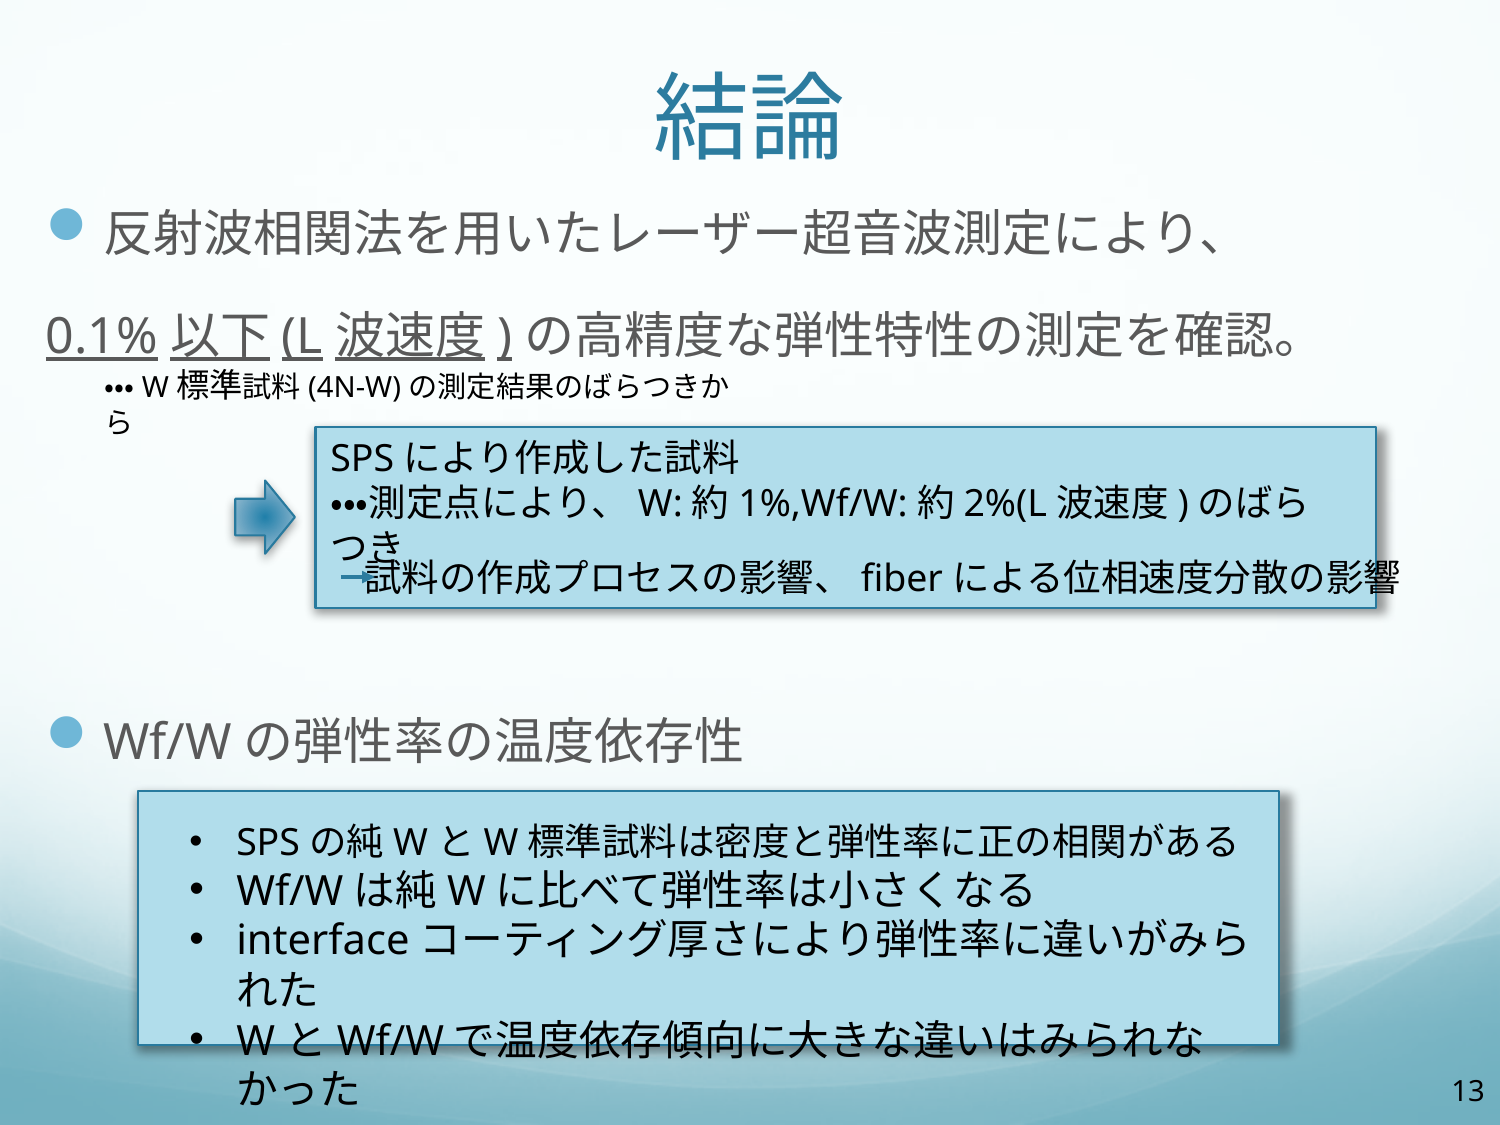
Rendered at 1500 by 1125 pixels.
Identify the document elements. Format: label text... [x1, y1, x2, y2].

slide_number 12 [1431, 1061, 1500, 1122]
title 結論 [90, 17, 1410, 180]
text_box SPSの純WとW標準試料は密度と弾性率に正の相関がある Wf/Wは純Wに比べて弾性率は小さくなる interfaceコーティング厚さにより弾性率に違いがみられた WとWf/Wで温度依存傾向に大きな違いはみられなかった [174, 810, 1297, 1121]
text_box [137, 790, 1280, 1046]
text_box ・・・W標準試料(4N-W)の測定結果のばらつきから [90, 356, 752, 447]
list 反射波相関法を用いたレーザー超音波測定により、 0.1%以下(L波速度)の高精度な弾性特性の測定を確認。 Wf/Wの弾性率の温度依存性 [30, 193, 1500, 1090]
text_box SPSにより作成した試料 ・・・測定点により、W:約1%,Wf/W:約2%(L波速度)のばらつき [315, 426, 1356, 577]
text_box [234, 479, 296, 555]
text_box 試料の作成プロセスの影響、fiberによる位相速度分散の影響 [349, 547, 1416, 607]
